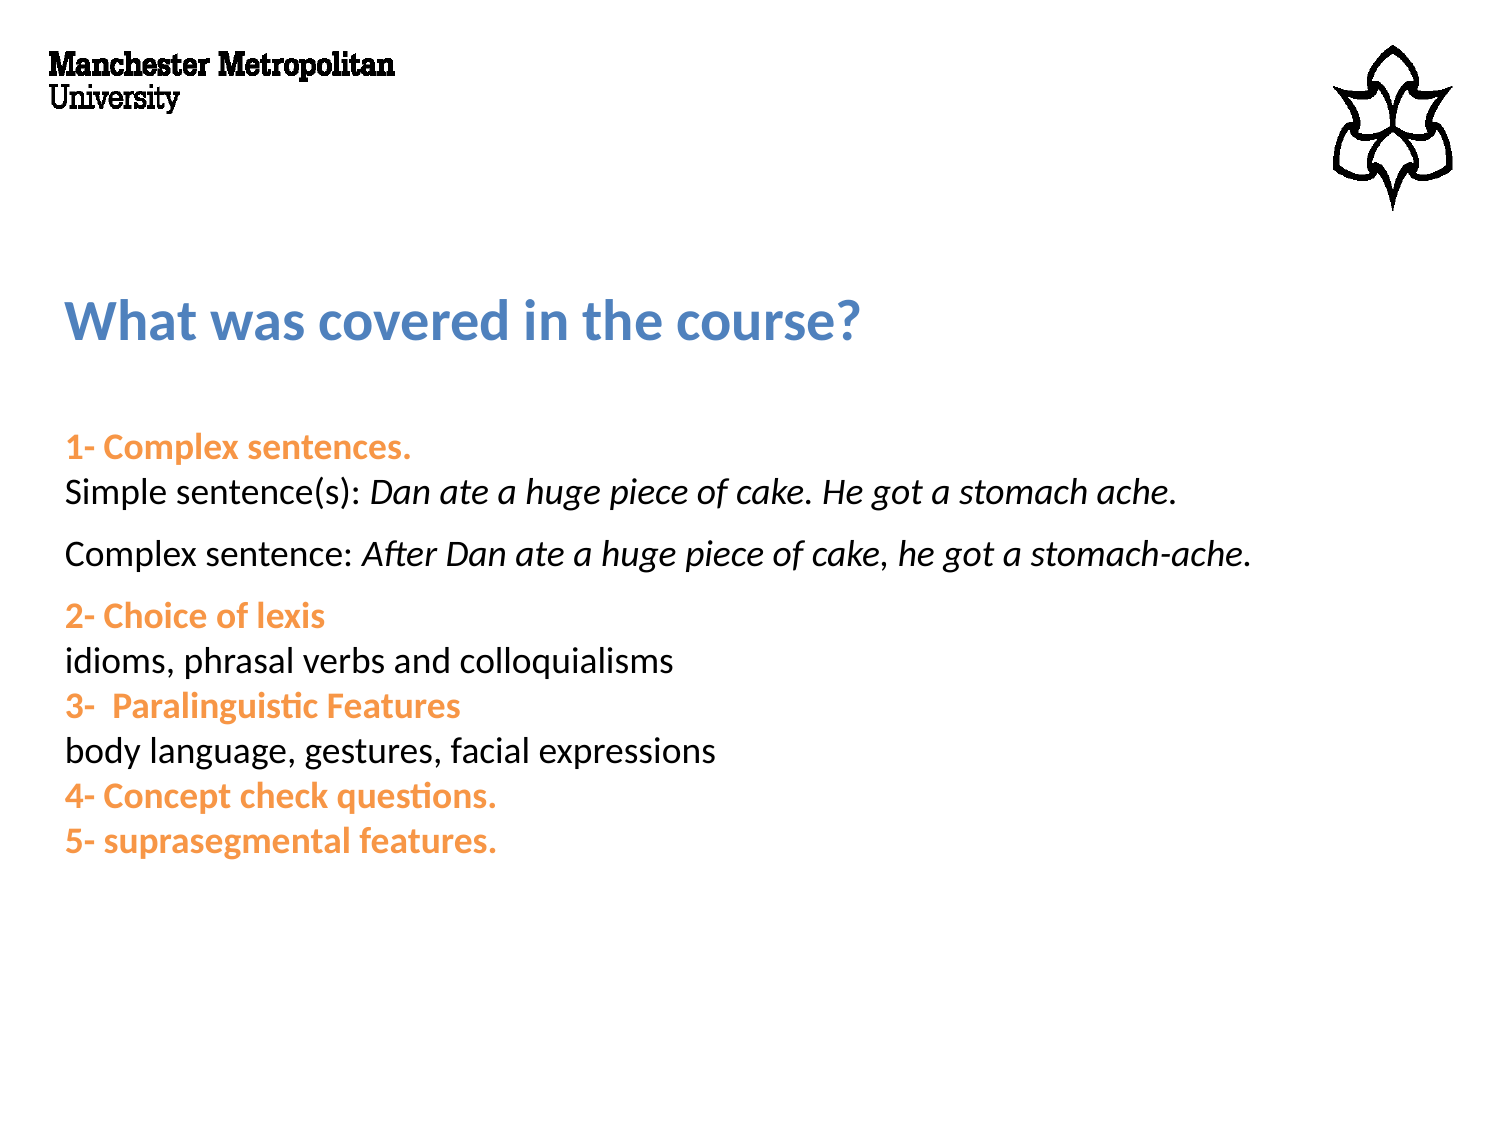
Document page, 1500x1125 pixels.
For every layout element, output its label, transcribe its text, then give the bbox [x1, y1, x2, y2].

picture [41, 42, 402, 123]
picture [1324, 34, 1461, 221]
text_box What was covered in the course? 1- Complex sentences. Simple sentence(s): Dan ate a huge piece of cake. He got a stomach ache. Complex sentence: After Dan ate a huge piece of cake, he got a stomach-ache. 2- Choice of lexis idioms, phrasal verbs and colloquialisms 3- Paralinguistic Features body language, gestures, facial expressions 4- Concept check questions. 5- suprasegmental features. [50, 274, 1275, 1003]
